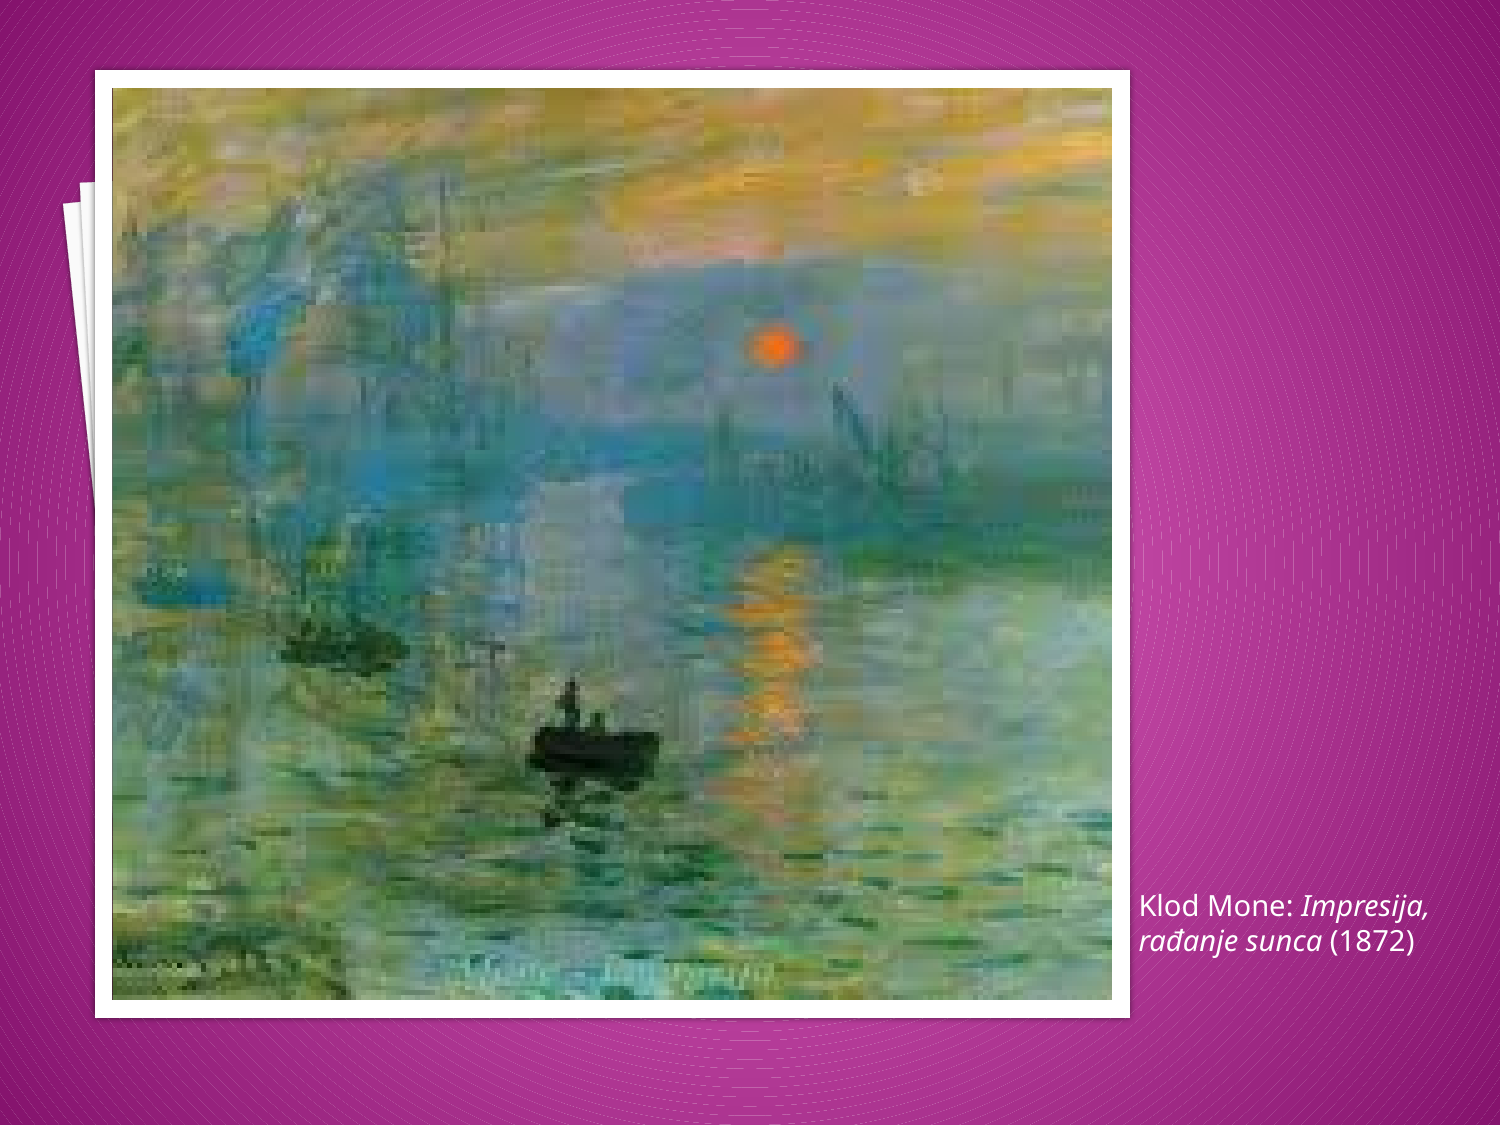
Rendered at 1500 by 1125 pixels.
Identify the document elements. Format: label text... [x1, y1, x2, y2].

picture [112, 87, 1113, 1001]
list Klod Mone: Impresija, rađanje sunca (1872) [1135, 887, 1475, 999]
